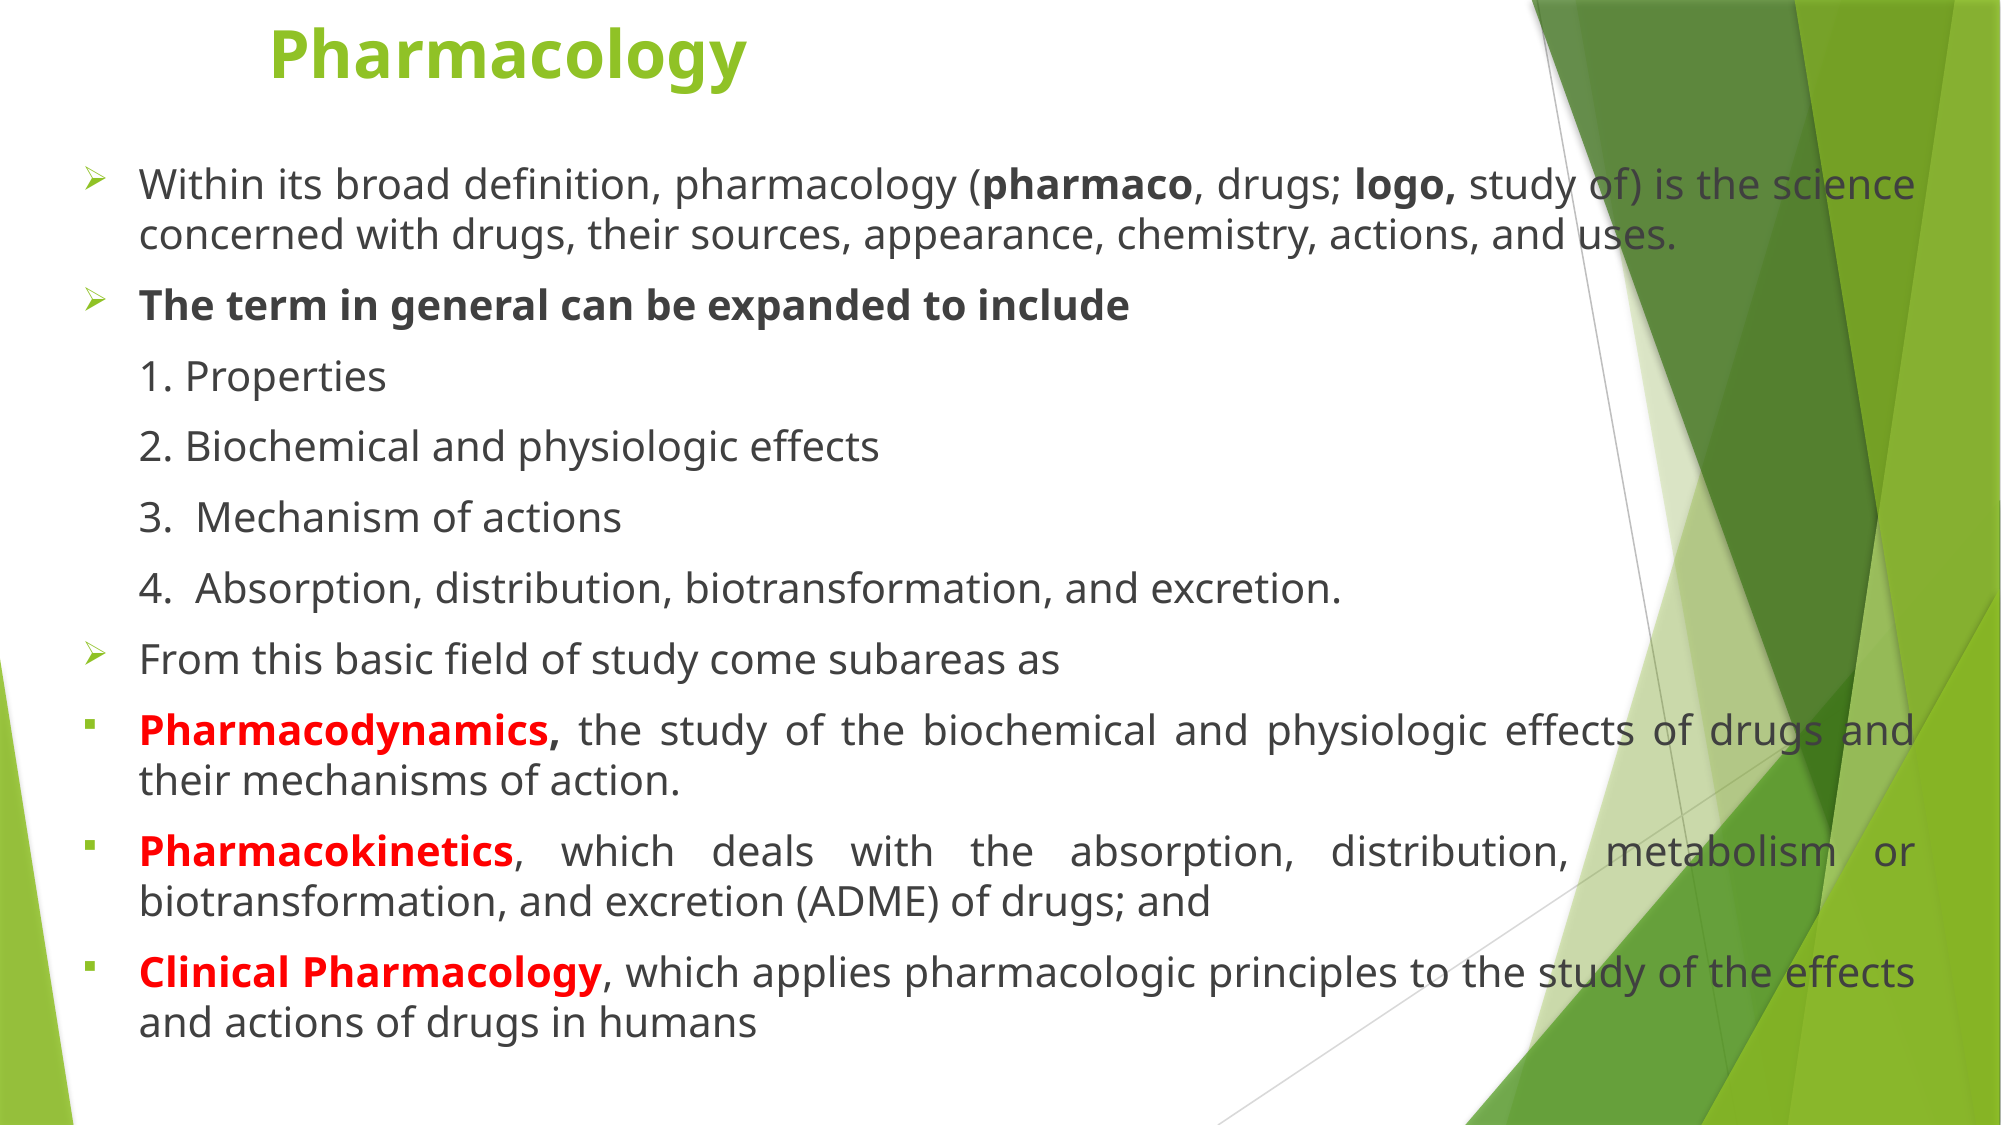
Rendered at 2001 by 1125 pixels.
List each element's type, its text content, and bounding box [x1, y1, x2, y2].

list Within its broad definition, pharmacology (pharmaco, drugs; logo, study of) is the science concerned with drugs, their sources, appearance, chemistry, actions, and uses. The term in general can be expanded to include 1. Properties 2. Biochemical and physiologic effects 3. Mechanism of actions 4. Absorption, distribution, biotransformation, and excretion. From this basic field of study come subareas as Pharmacodynamics, the study of the biochemical and physiologic effects of drugs and their mechanisms of action. Pharmacokinetics, which deals with the absorption, distribution, metabolism or biotransformation, and excretion (ADME) of drugs; and Clinical Pharmacology, which applies pharmacologic principles to the study of the effects and actions of drugs in humans [67, 149, 1932, 1013]
title Pharmacology [253, 4, 1604, 68]
